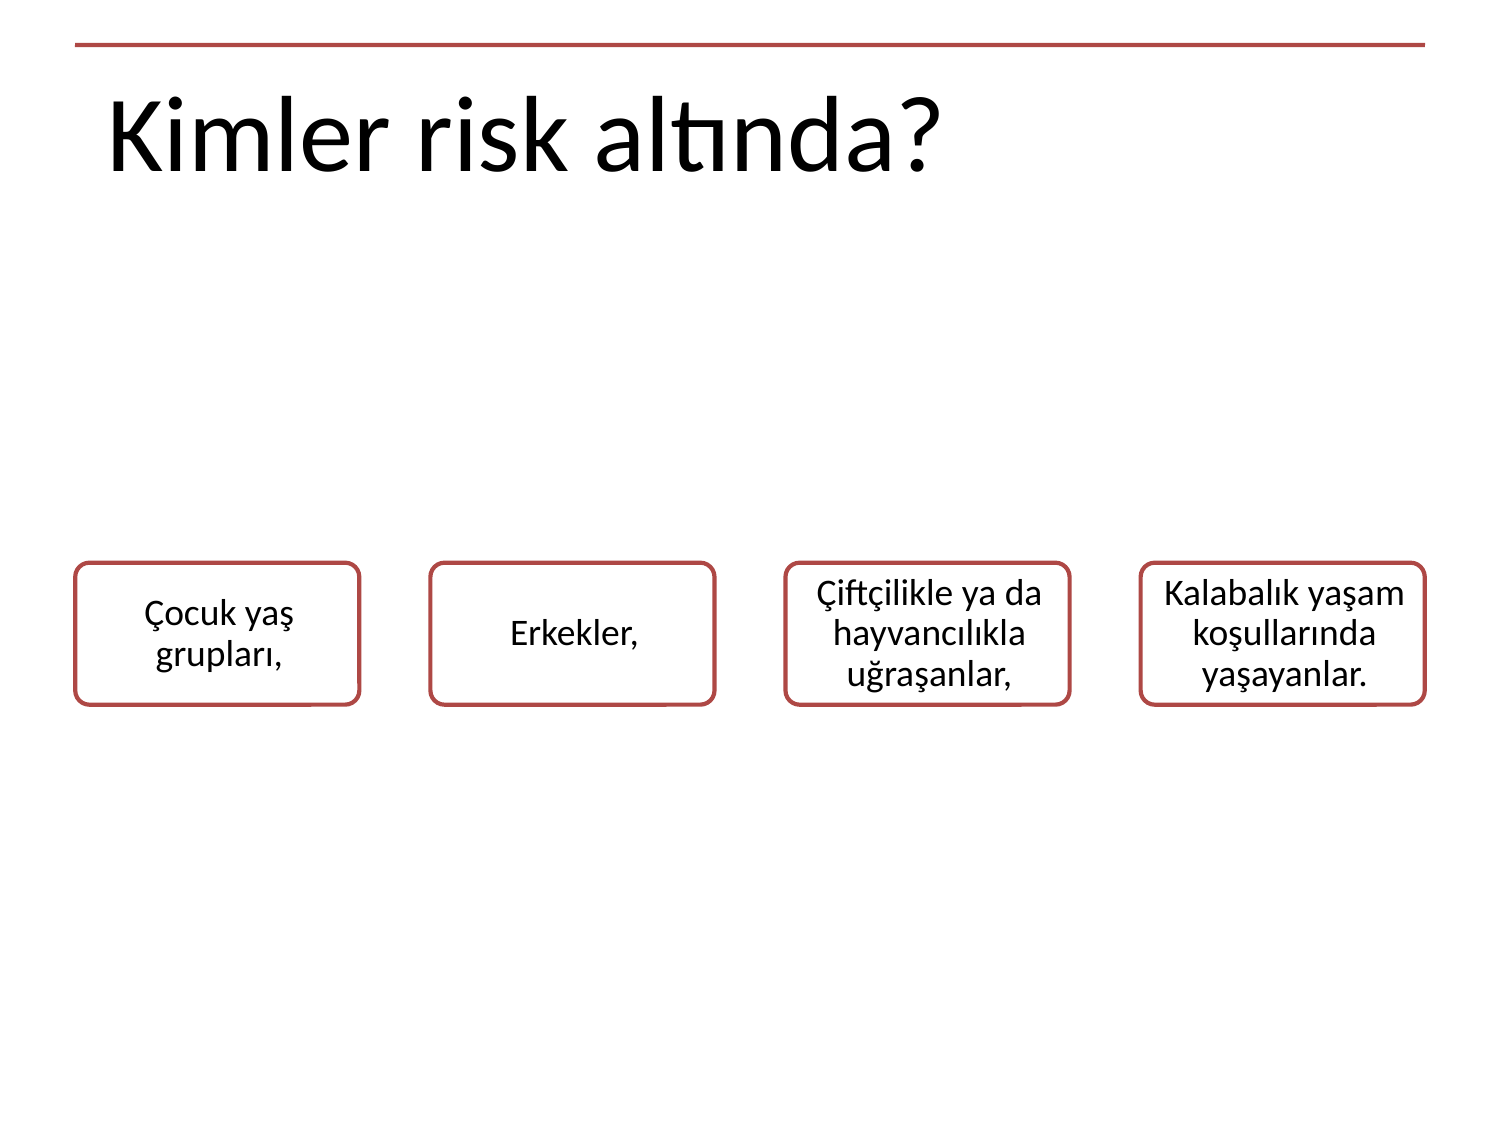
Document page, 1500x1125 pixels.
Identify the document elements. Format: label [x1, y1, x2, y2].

list [74, 262, 1426, 1006]
text_box [74, 44, 1426, 233]
